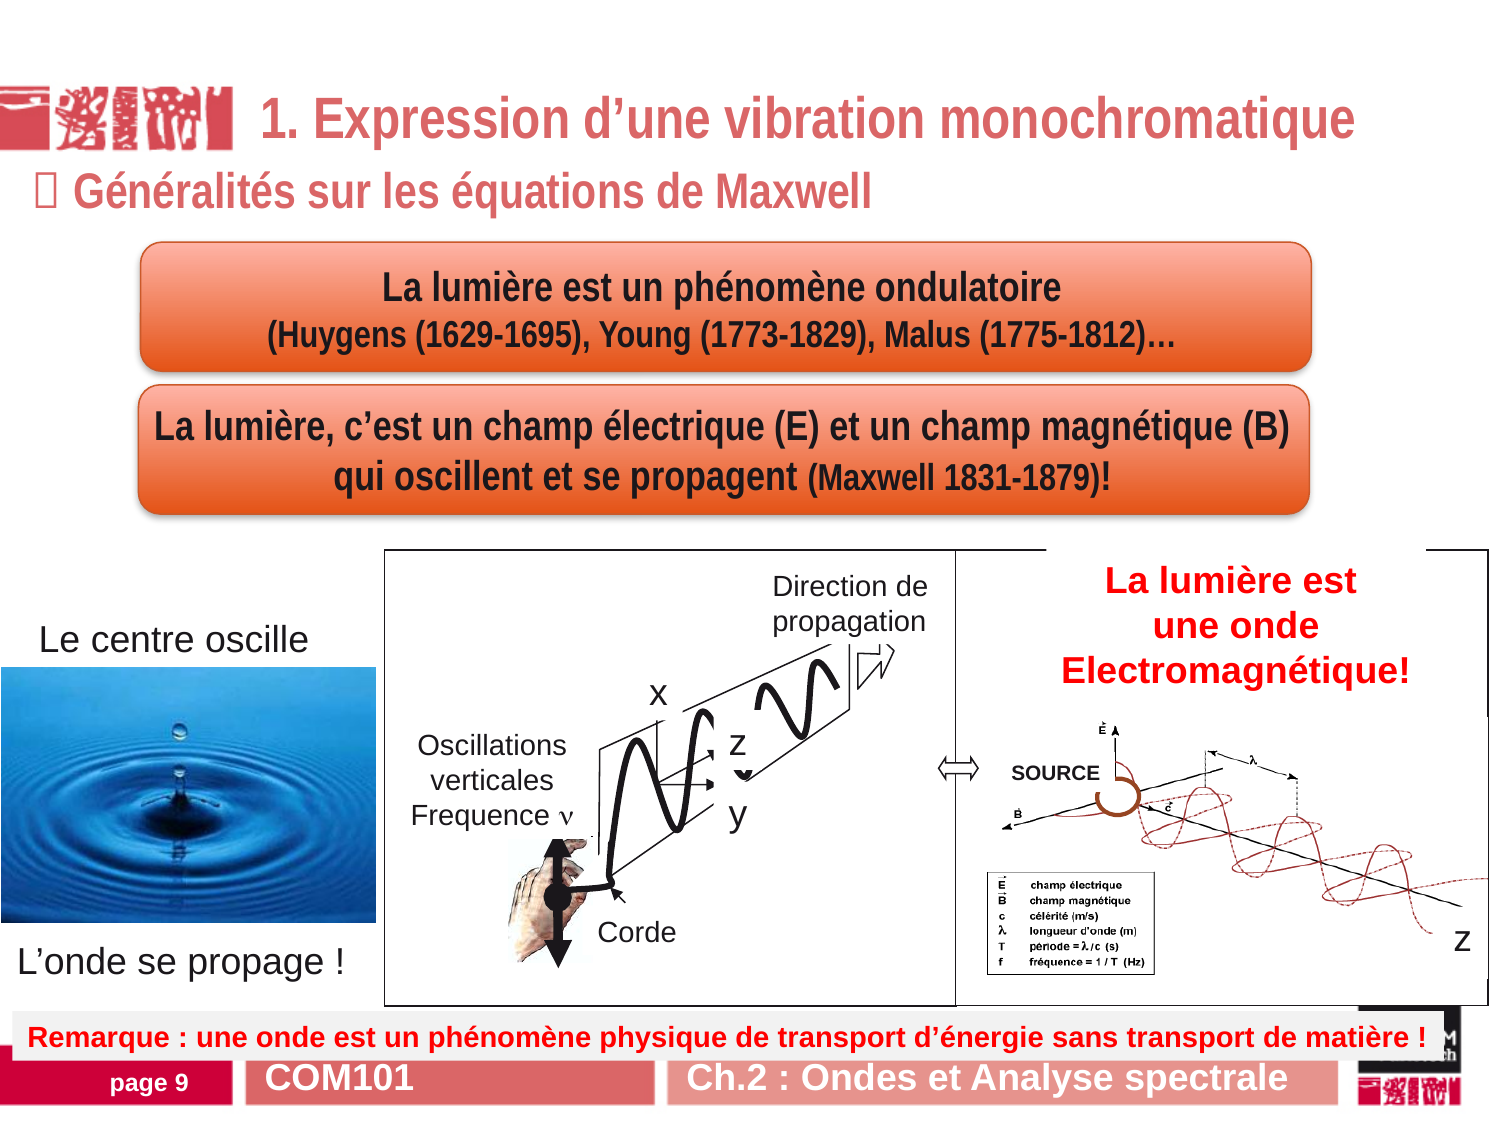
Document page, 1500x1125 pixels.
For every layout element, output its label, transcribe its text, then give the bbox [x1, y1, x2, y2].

slide_number page 8 [94, 1061, 232, 1107]
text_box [138, 384, 1310, 515]
text_box La lumière est un phénomène ondulatoire (Huygens (1629-1695), Young (1773-1829), Malus (1775-1812)… [155, 252, 1289, 363]
text_box 1. Expression d’une vibration monochromatique [245, 72, 1458, 163]
text_box Remarque : une onde est un phénomène physique de transport d’énergie sans transport de matière ! [12, 1011, 1444, 1061]
picture [0, 0, 1500, 1125]
text_box COM101 Ch.2 : Ondes et Analyse spectrale [249, 1045, 1463, 1111]
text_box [384, 548, 1489, 1007]
text_box [139, 241, 1313, 373]
text_box  Généralités sur les équations de Maxwell [16, 150, 889, 226]
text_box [0, 607, 379, 991]
